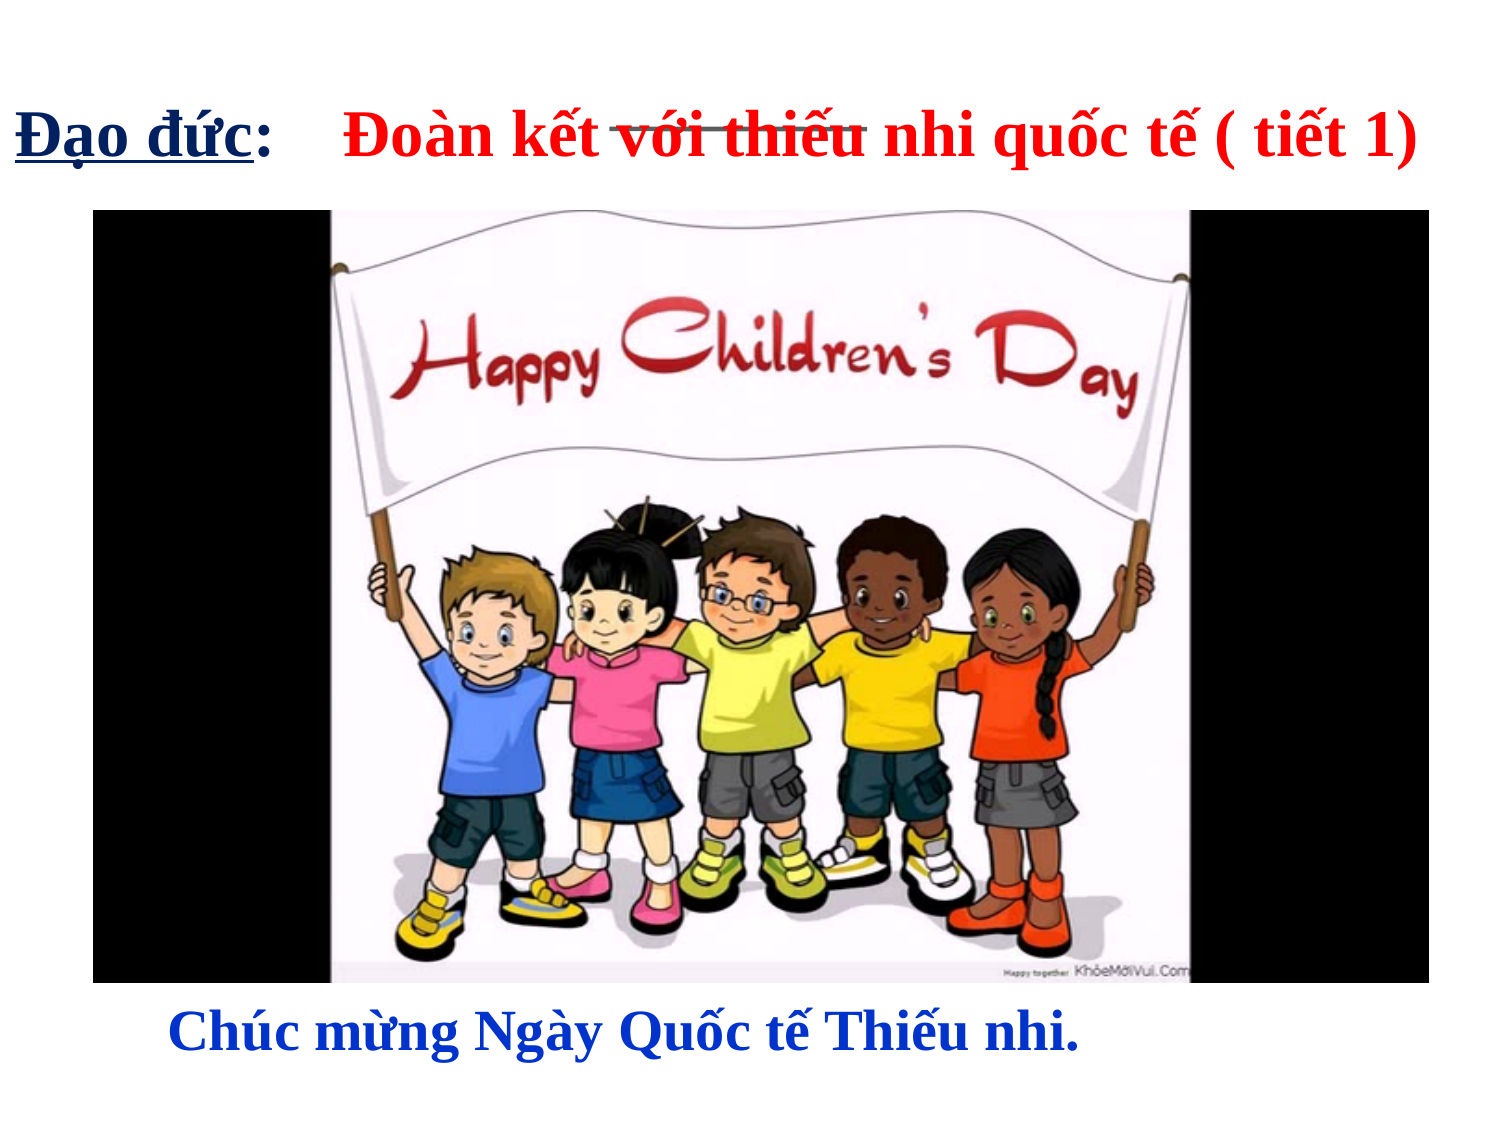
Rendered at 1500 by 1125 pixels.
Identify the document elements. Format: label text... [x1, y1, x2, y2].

text_box Chúc mừng Ngày Quốc tế Thiếu nhi. [152, 991, 1290, 1070]
picture [93, 210, 1429, 983]
text_box Đạo đức: Đoàn kết với thiếu nhi quốc tế ( tiết 1) [0, 81, 1500, 177]
